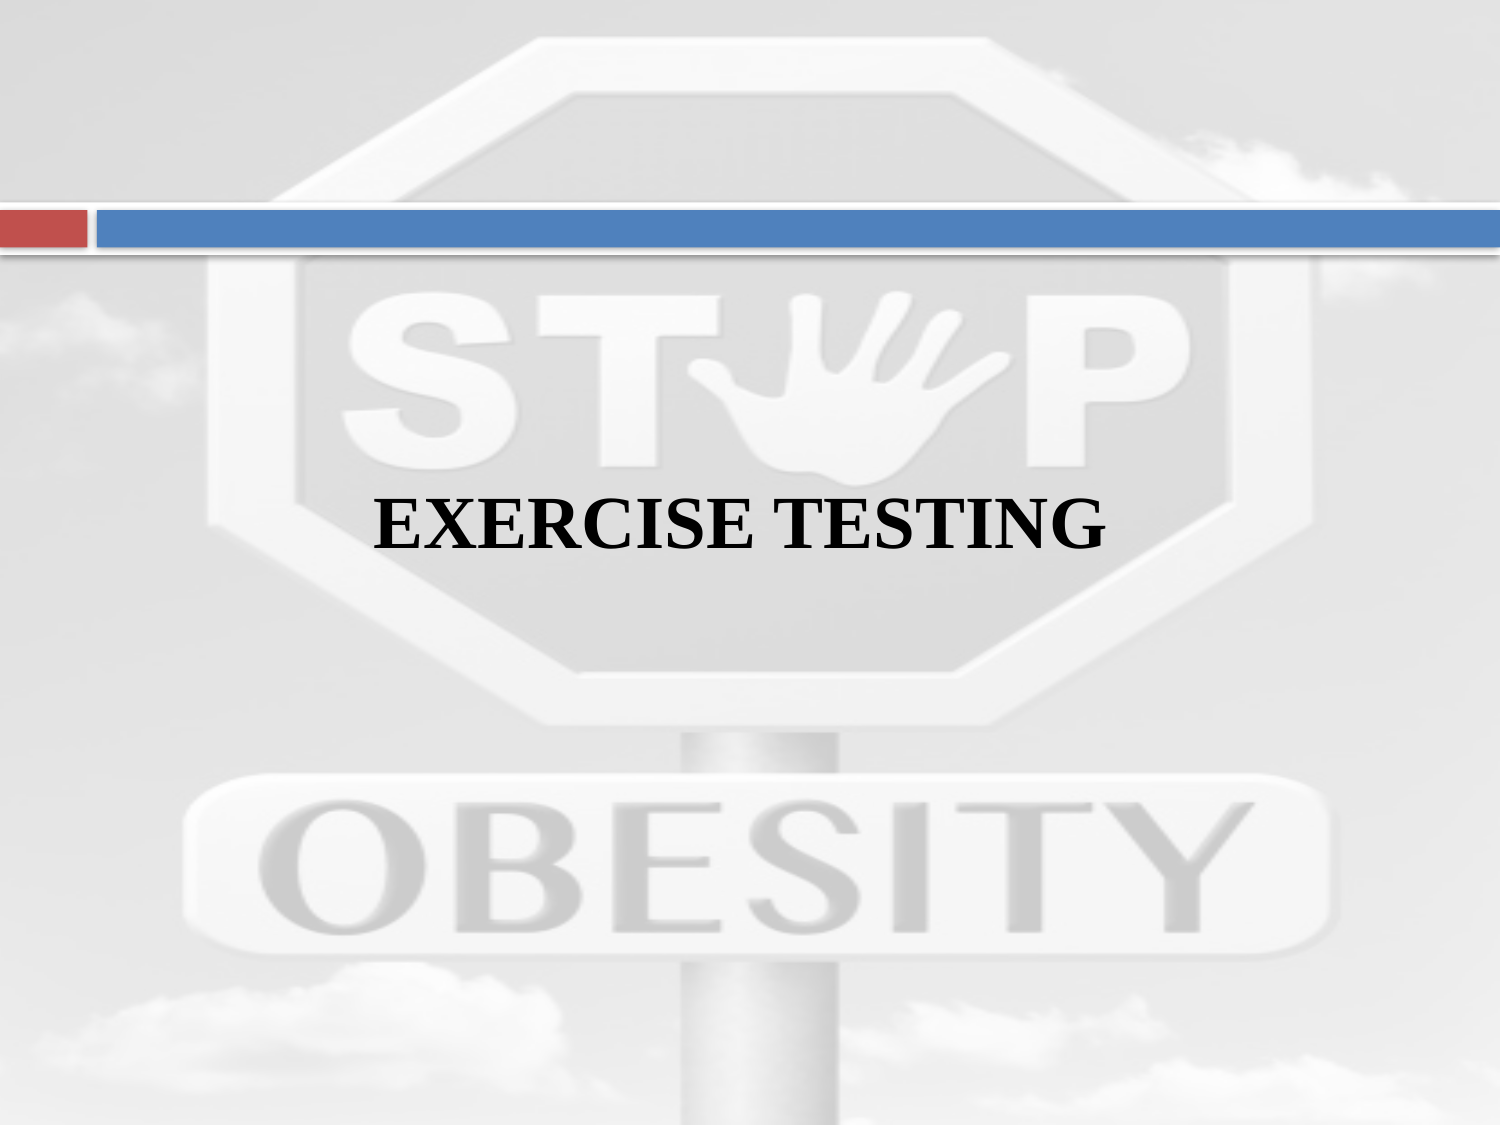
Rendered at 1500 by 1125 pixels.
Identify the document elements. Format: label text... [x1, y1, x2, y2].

title EXERCISE TESTING [75, 425, 1425, 613]
